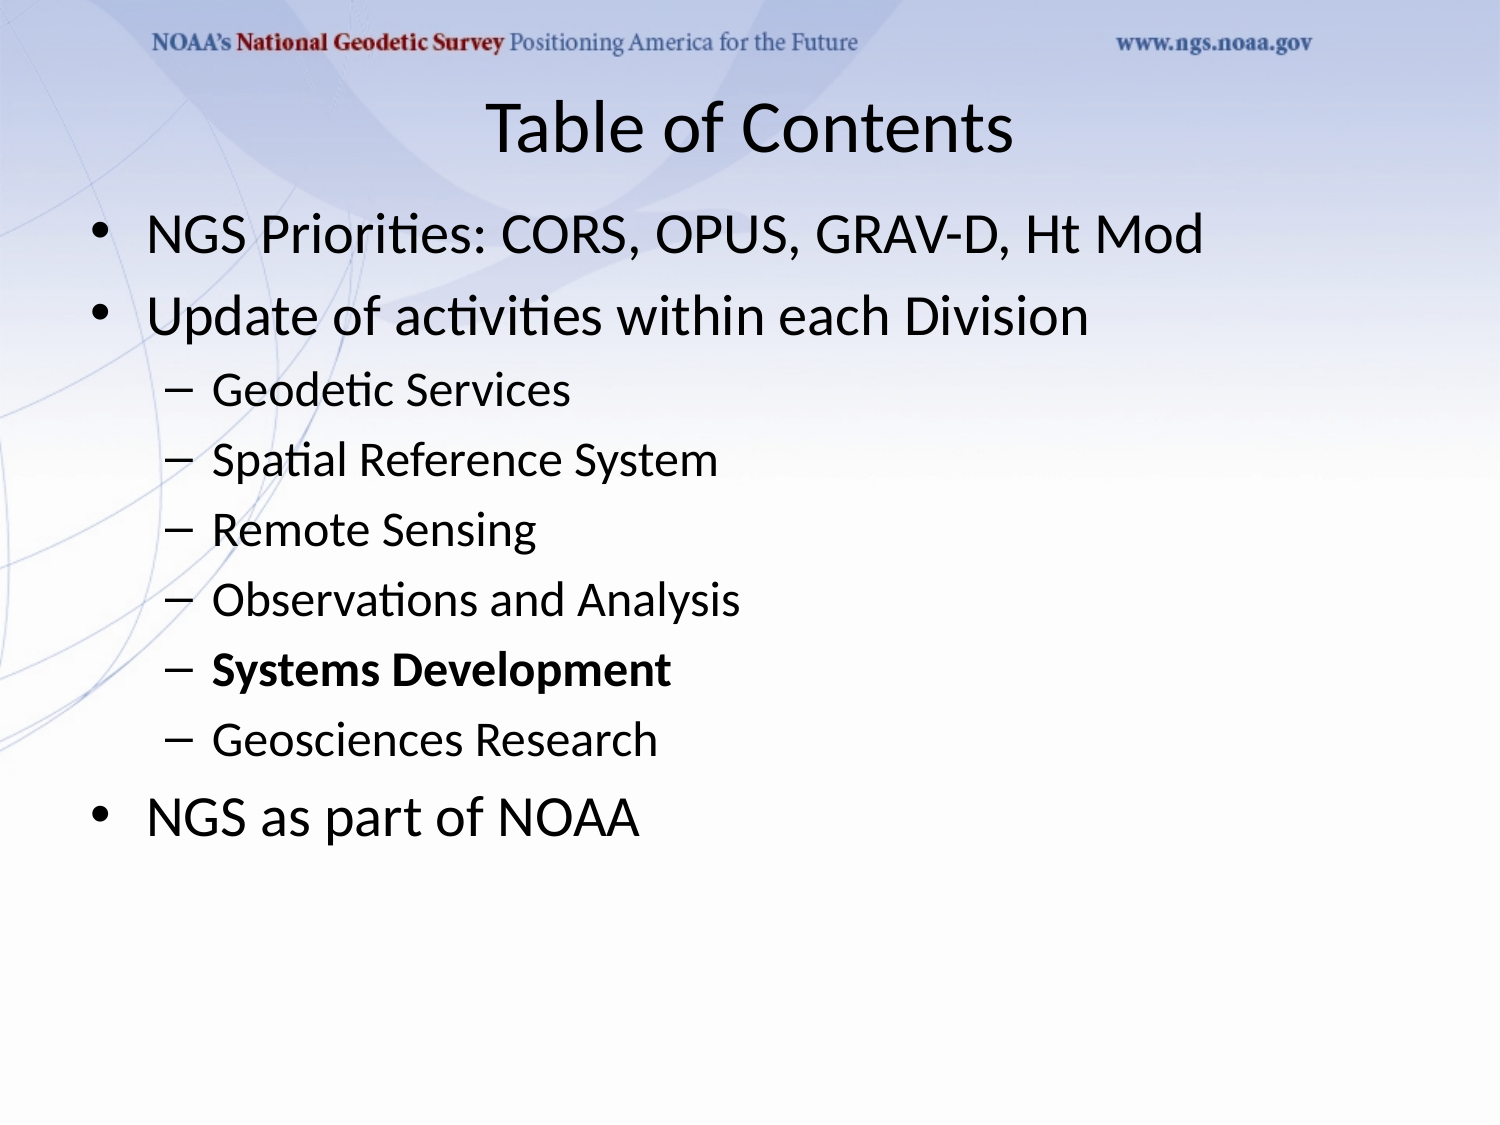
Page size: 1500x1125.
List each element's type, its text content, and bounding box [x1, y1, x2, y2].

title Table of Contents [74, 44, 1426, 187]
list NGS Priorities: CORS, OPUS, GRAV-D, Ht Mod Update of activities within each Division Geodetic Services Spatial Reference System Remote Sensing Observations and Analysis Systems Development Geosciences Research NGS as part of NOAA [74, 187, 1426, 1043]
picture [0, 0, 1500, 1125]
